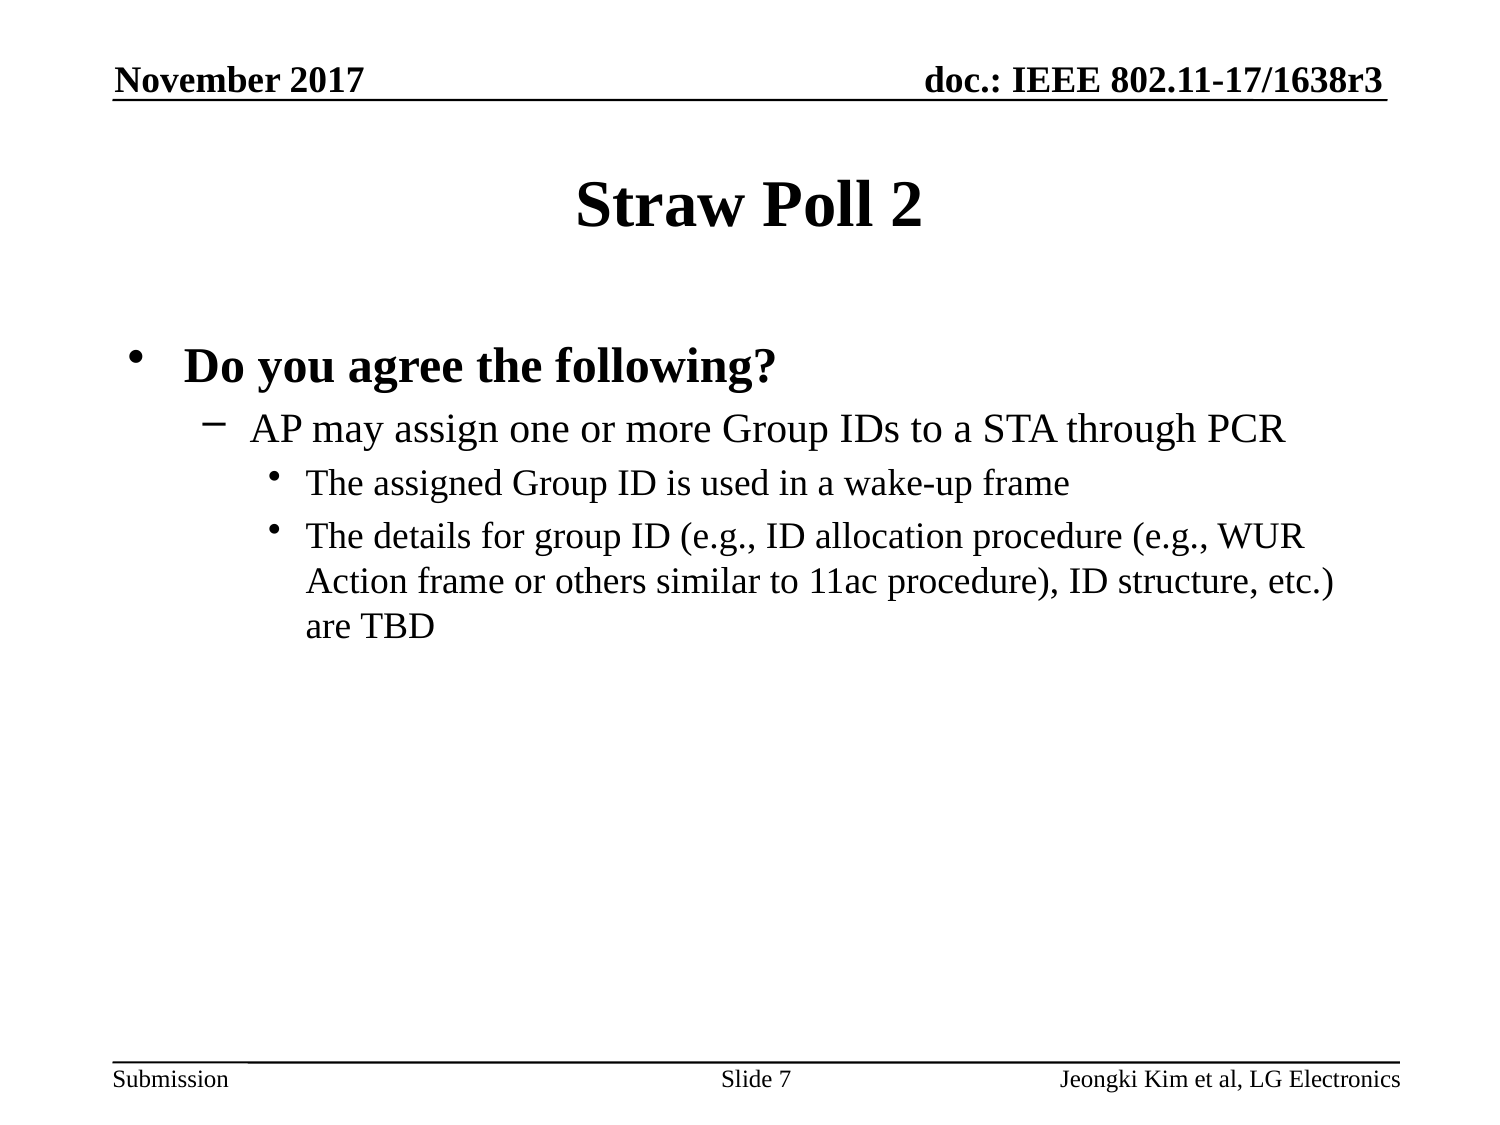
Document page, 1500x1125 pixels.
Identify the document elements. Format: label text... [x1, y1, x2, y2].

footer Jeongki Kim et al, LG Electronics [1055, 1061, 1402, 1093]
title Straw Poll 2 [112, 112, 1388, 288]
list Do you agree the following? AP may assign one or more Group IDs to a STA through PCR The assigned Group ID is used in a wake-up frame The details for group ID (e.g., ID allocation procedure (e.g., WUR Action frame or others similar to 11ac procedure), ID structure, etc.) are TBD [112, 324, 1388, 1001]
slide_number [114, 54, 374, 101]
slide_number Slide 7 [712, 1061, 800, 1093]
